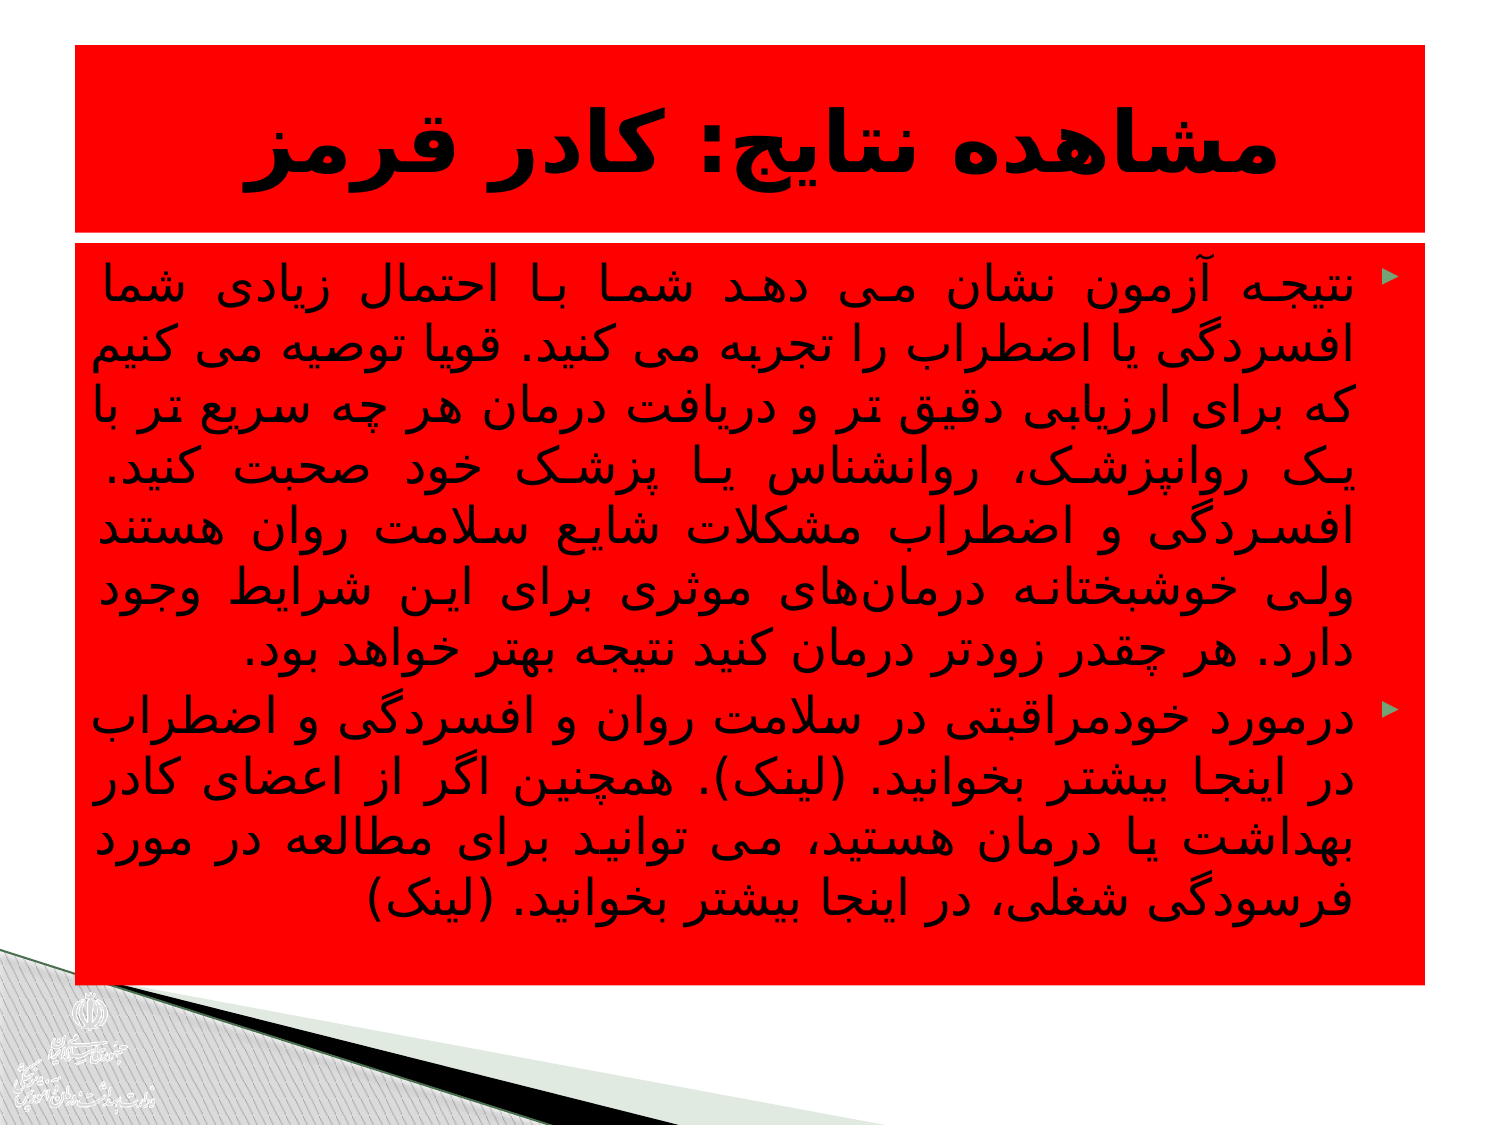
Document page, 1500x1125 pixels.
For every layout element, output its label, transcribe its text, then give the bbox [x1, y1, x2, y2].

title مشاهده نتایج: کادر قرمز [75, 45, 1425, 233]
list نتیجه آزمون نشان می دهد شما با احتمال زیادی شما افسردگی یا اضطراب را تجربه می کنید. قویا توصیه می کنیم که برای ارزیابی دقیق ‌تر و دریافت درمان هر چه سریع تر با یک روانپزشک، روانشناس یا پزشک خود صحبت کنید. افسردگی و اضطراب مشکلات شایع سلامت روان هستند ولی خوشبختانه درمان‌های موثری برای این شرایط وجود دارد. هر چقدر زودتر درمان کنید نتیجه بهتر خواهد بود. درمورد خودمراقبتی در سلامت روان و افسردگی و اضطراب در اینجا بیشتر بخوانید. (لینک). همچنین اگر از اعضای کادر بهداشت یا درمان هستید، می توانید برای مطالعه در مورد فرسودگی شغلی، در اینجا بیشتر بخوانید. (لینک) [75, 243, 1425, 986]
